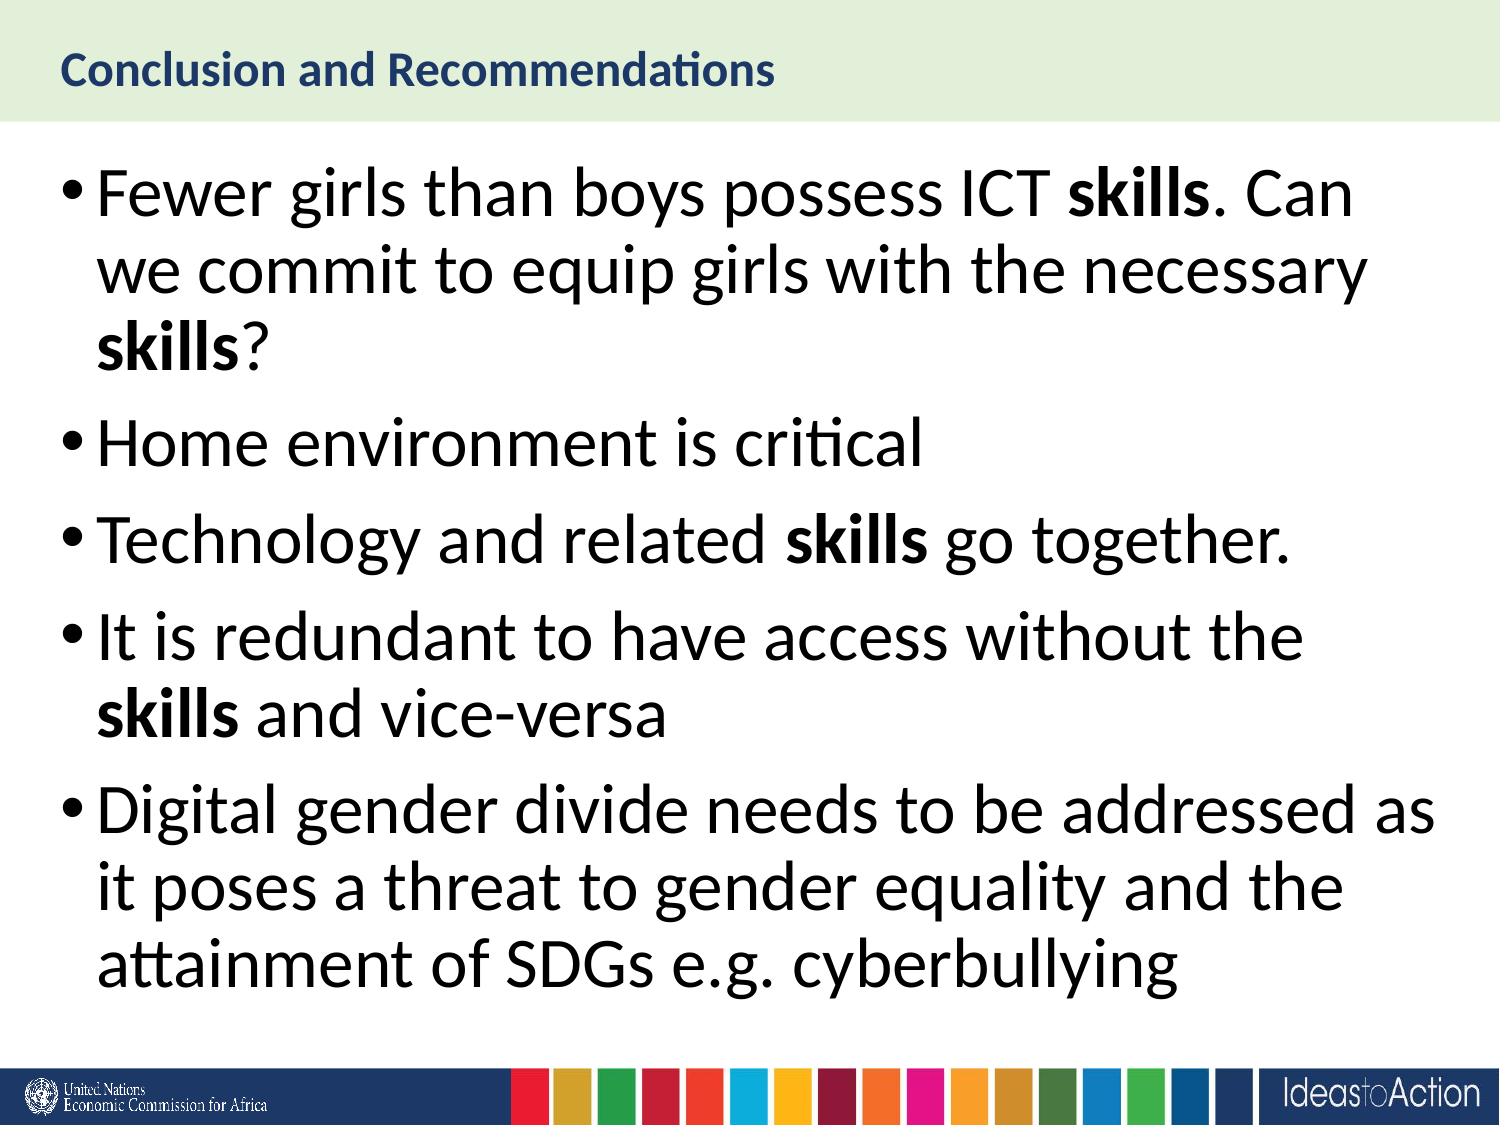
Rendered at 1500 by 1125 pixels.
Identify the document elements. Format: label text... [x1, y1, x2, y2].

title Conclusion and Recommendations [45, 21, 1455, 118]
picture [25, 1078, 267, 1116]
list Fewer girls than boys possess ICT skills. Can we commit to equip girls with the necessary skills? Home environment is critical Technology and related skills go together. It is redundant to have access without the skills and vice-versa Digital gender divide needs to be addressed as it poses a threat to gender equality and the attainment of SDGs e.g. cyberbullying [45, 147, 1455, 1014]
picture [511, 1068, 1500, 1125]
